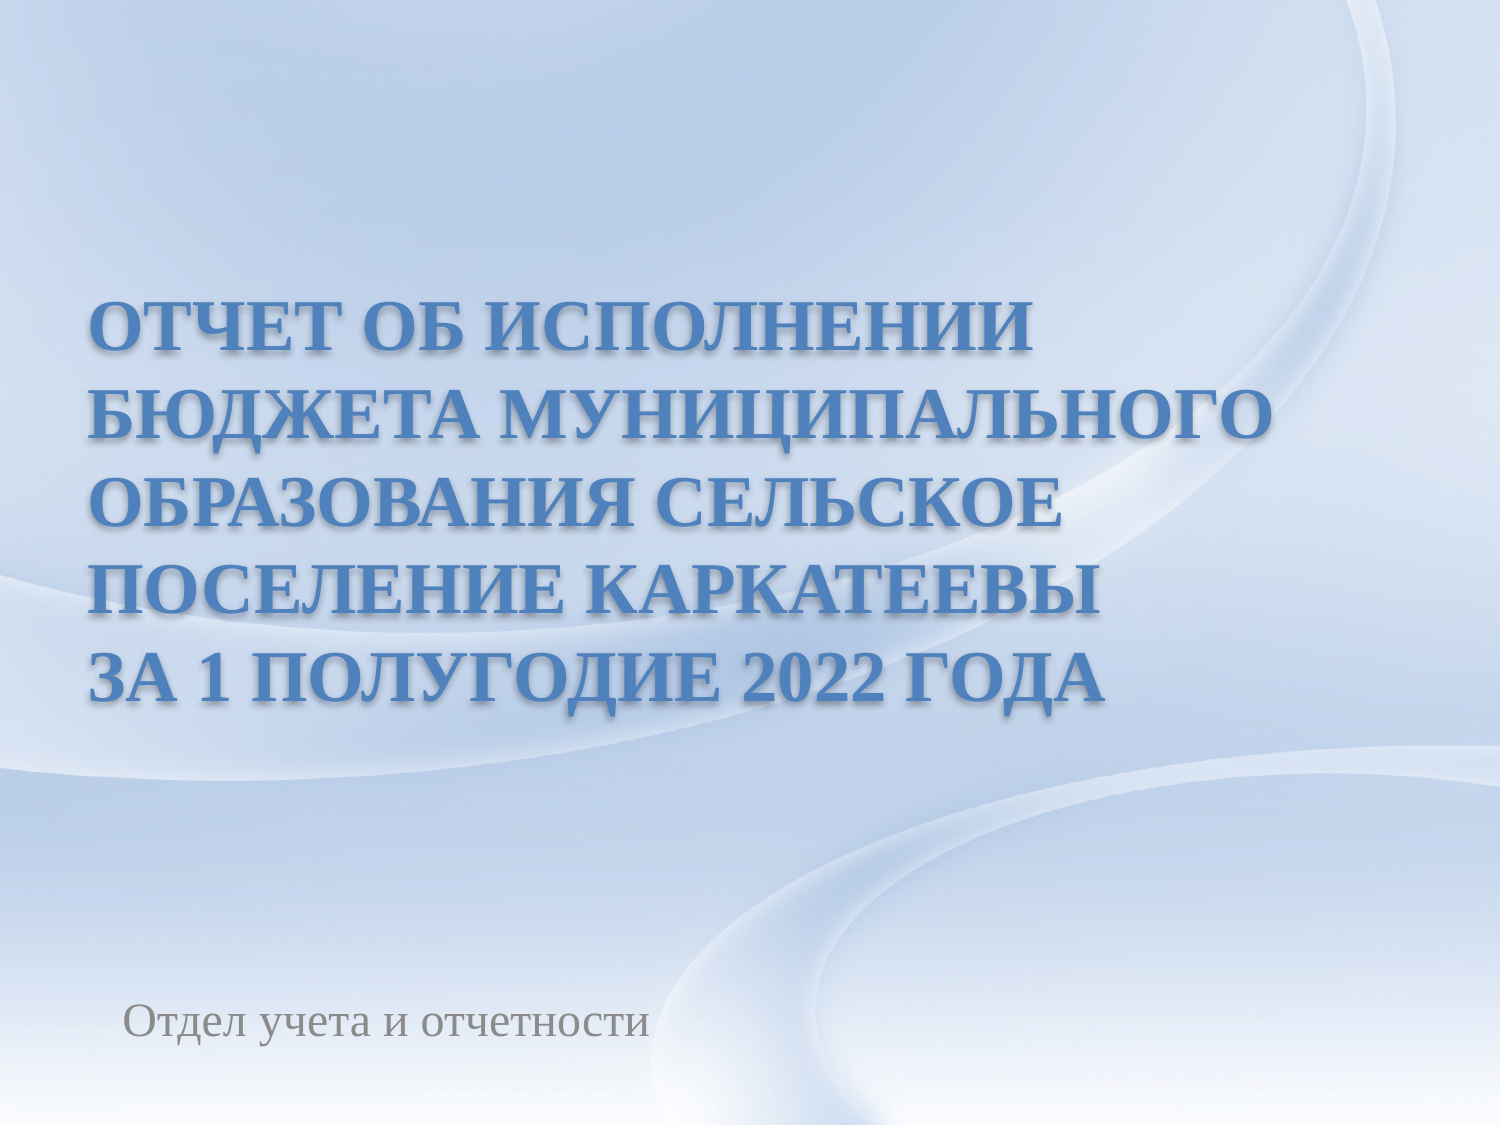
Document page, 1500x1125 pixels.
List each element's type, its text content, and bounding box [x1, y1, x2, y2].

title Отчет об исполнении бюджета муниципального образования сельское поселение каркатеевы за 1 полугодие 2022 года [70, 269, 1454, 599]
list Отдел учета и отчетности [105, 808, 1381, 1055]
picture [0, 0, 1500, 1125]
